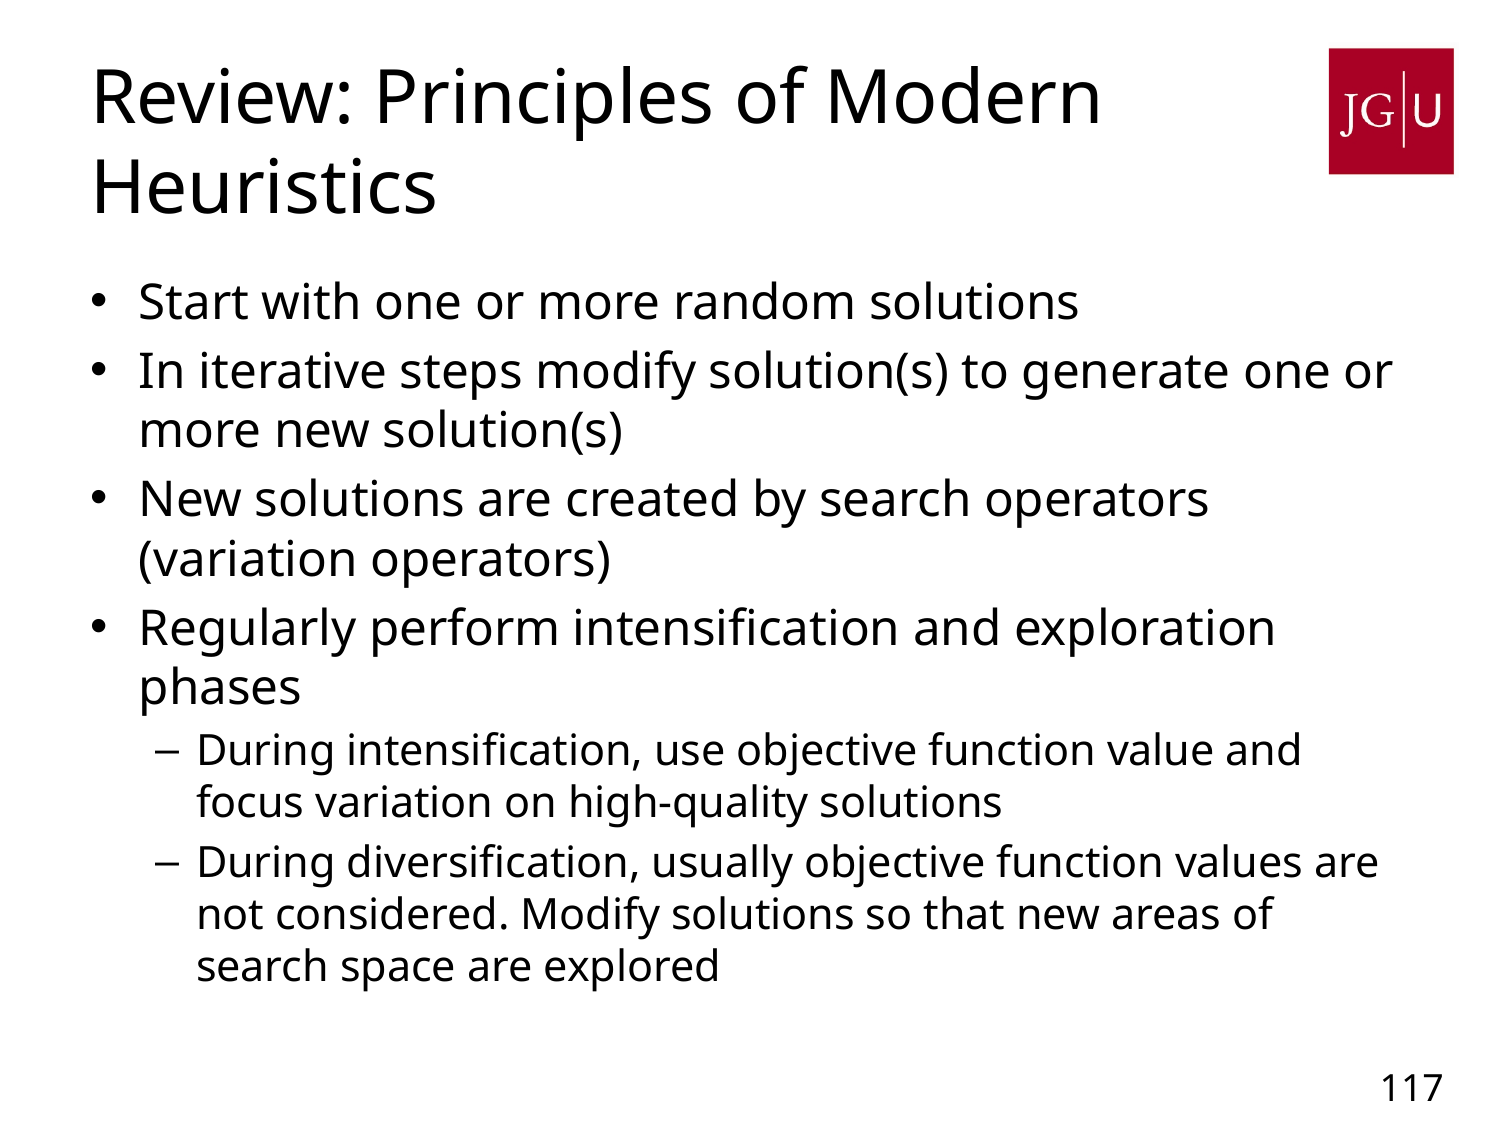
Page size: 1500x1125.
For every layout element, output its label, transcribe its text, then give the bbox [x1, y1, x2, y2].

title Review: Principles of Modern Heuristics [75, 45, 1329, 233]
list Start with one or more random solutions In iterative steps modify solution(s) to generate one or more new solution(s) New solutions are created by search operators (variation operators) Regularly perform intensification and exploration phases During intensification, use objective function value and focus variation on high-quality solutions During diversification, usually objective function values are not considered. Modify solutions so that new areas of search space are explored [75, 262, 1425, 1005]
picture [1328, 42, 1459, 178]
